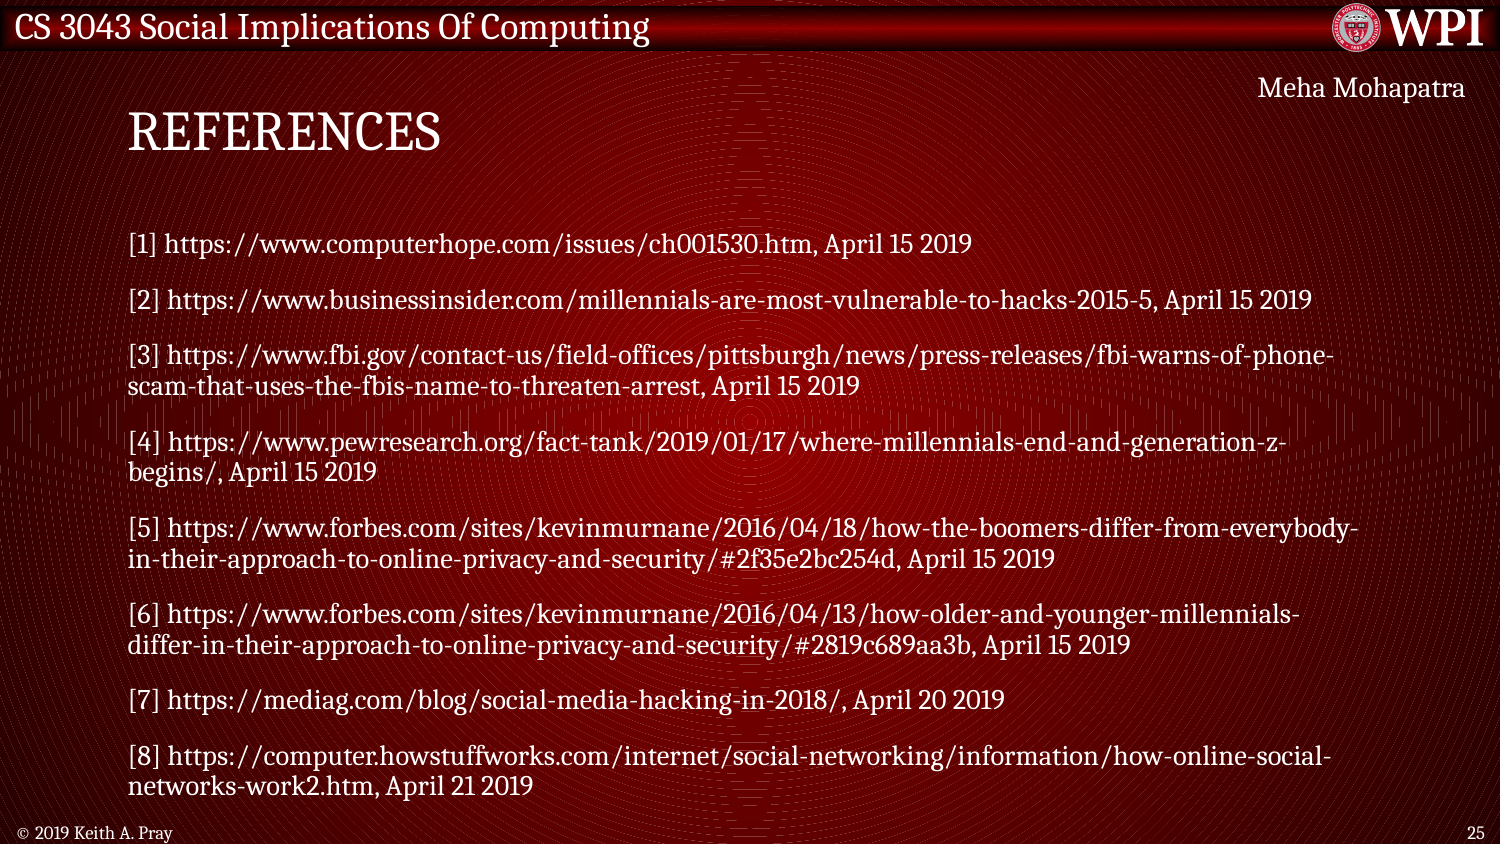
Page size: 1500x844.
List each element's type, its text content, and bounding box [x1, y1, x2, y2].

text_box Meha Mohapatra [1123, 61, 1481, 111]
list [1] https://www.computerhope.com/issues/ch001530.htm, April 15 2019 [2] https://www.businessinsider.com/millennials-are-most-vulnerable-to-hacks-2015-5, April 15 2019 [3] https://www.fbi.gov/contact-us/field-offices/pittsburgh/news/press-releases/fbi-warns-of-phone-scam-that-uses-the-fbis-name-to-threaten-arrest, April 15 2019 [4] https://www.pewresearch.org/fact-tank/2019/01/17/where-millennials-end-and-generation-z-begins/, April 15 2019 [5] https://www.forbes.com/sites/kevinmurnane/2016/04/18/how-the-boomers-differ-from-everybody-in-their-approach-to-online-privacy-and-security/#2f35e2bc254d, April 15 2019 [6] https://www.forbes.com/sites/kevinmurnane/2016/04/13/how-older-and-younger-millennials-differ-in-their-approach-to-online-privacy-and-security/#2819c689aa3b, April 15 2019 [7] https://mediag.com/blog/social-media-hacking-in-2018/, April 20 2019 [8] https://computer.howstuffworks.com/internet/social-networking/information/how-online-social-networks-work2.htm, April 21 2019 [112, 221, 1388, 810]
footer © 2019 Keith A. Pray [0, 819, 913, 844]
title References [112, 59, 1388, 210]
slide_number 25 [1397, 819, 1500, 844]
picture [1332, 3, 1483, 52]
